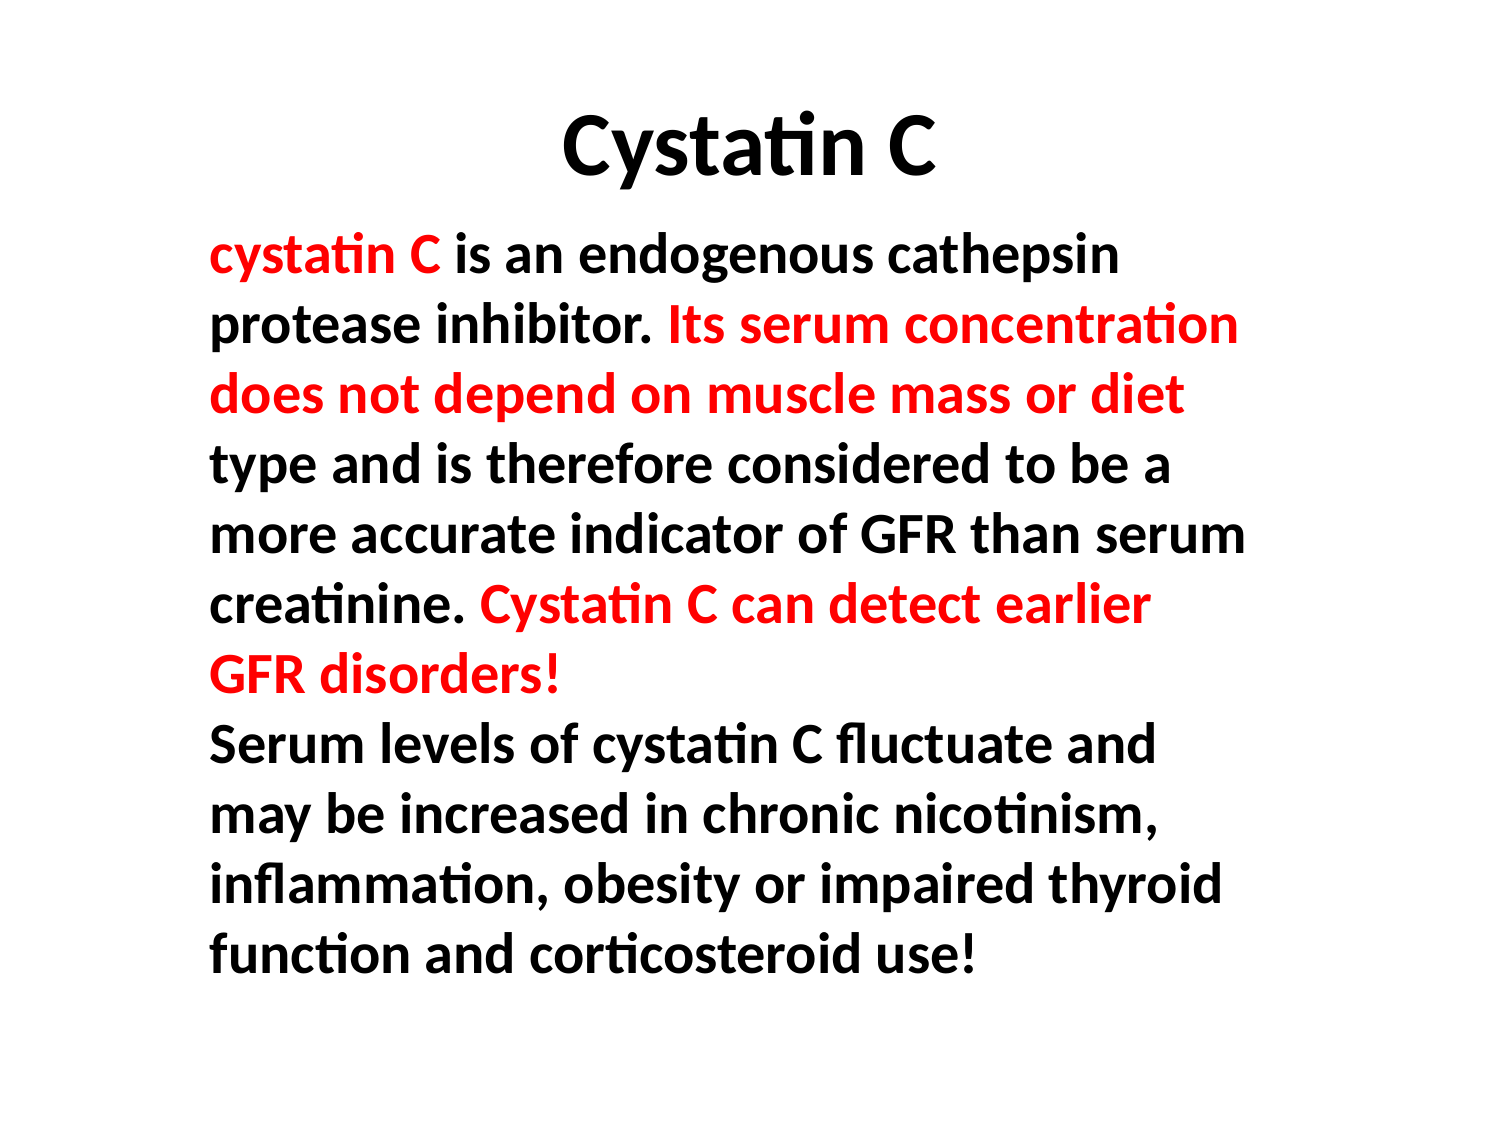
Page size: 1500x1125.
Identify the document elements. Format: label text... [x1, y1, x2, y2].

text_box cystatin C is an endogenous cathepsin protease inhibitor. Its serum concentration does not depend on muscle mass or diet type and is therefore considered to be a more accurate indicator of GFR than serum creatinine. Cystatin C can detect earlier GFR disorders! Serum levels of cystatin C fluctuate and may be increased in chronic nicotinism, inflammation, obesity or impaired thyroid function and corticosteroid use! [194, 208, 1270, 993]
title Cystatin C [75, 45, 1425, 233]
